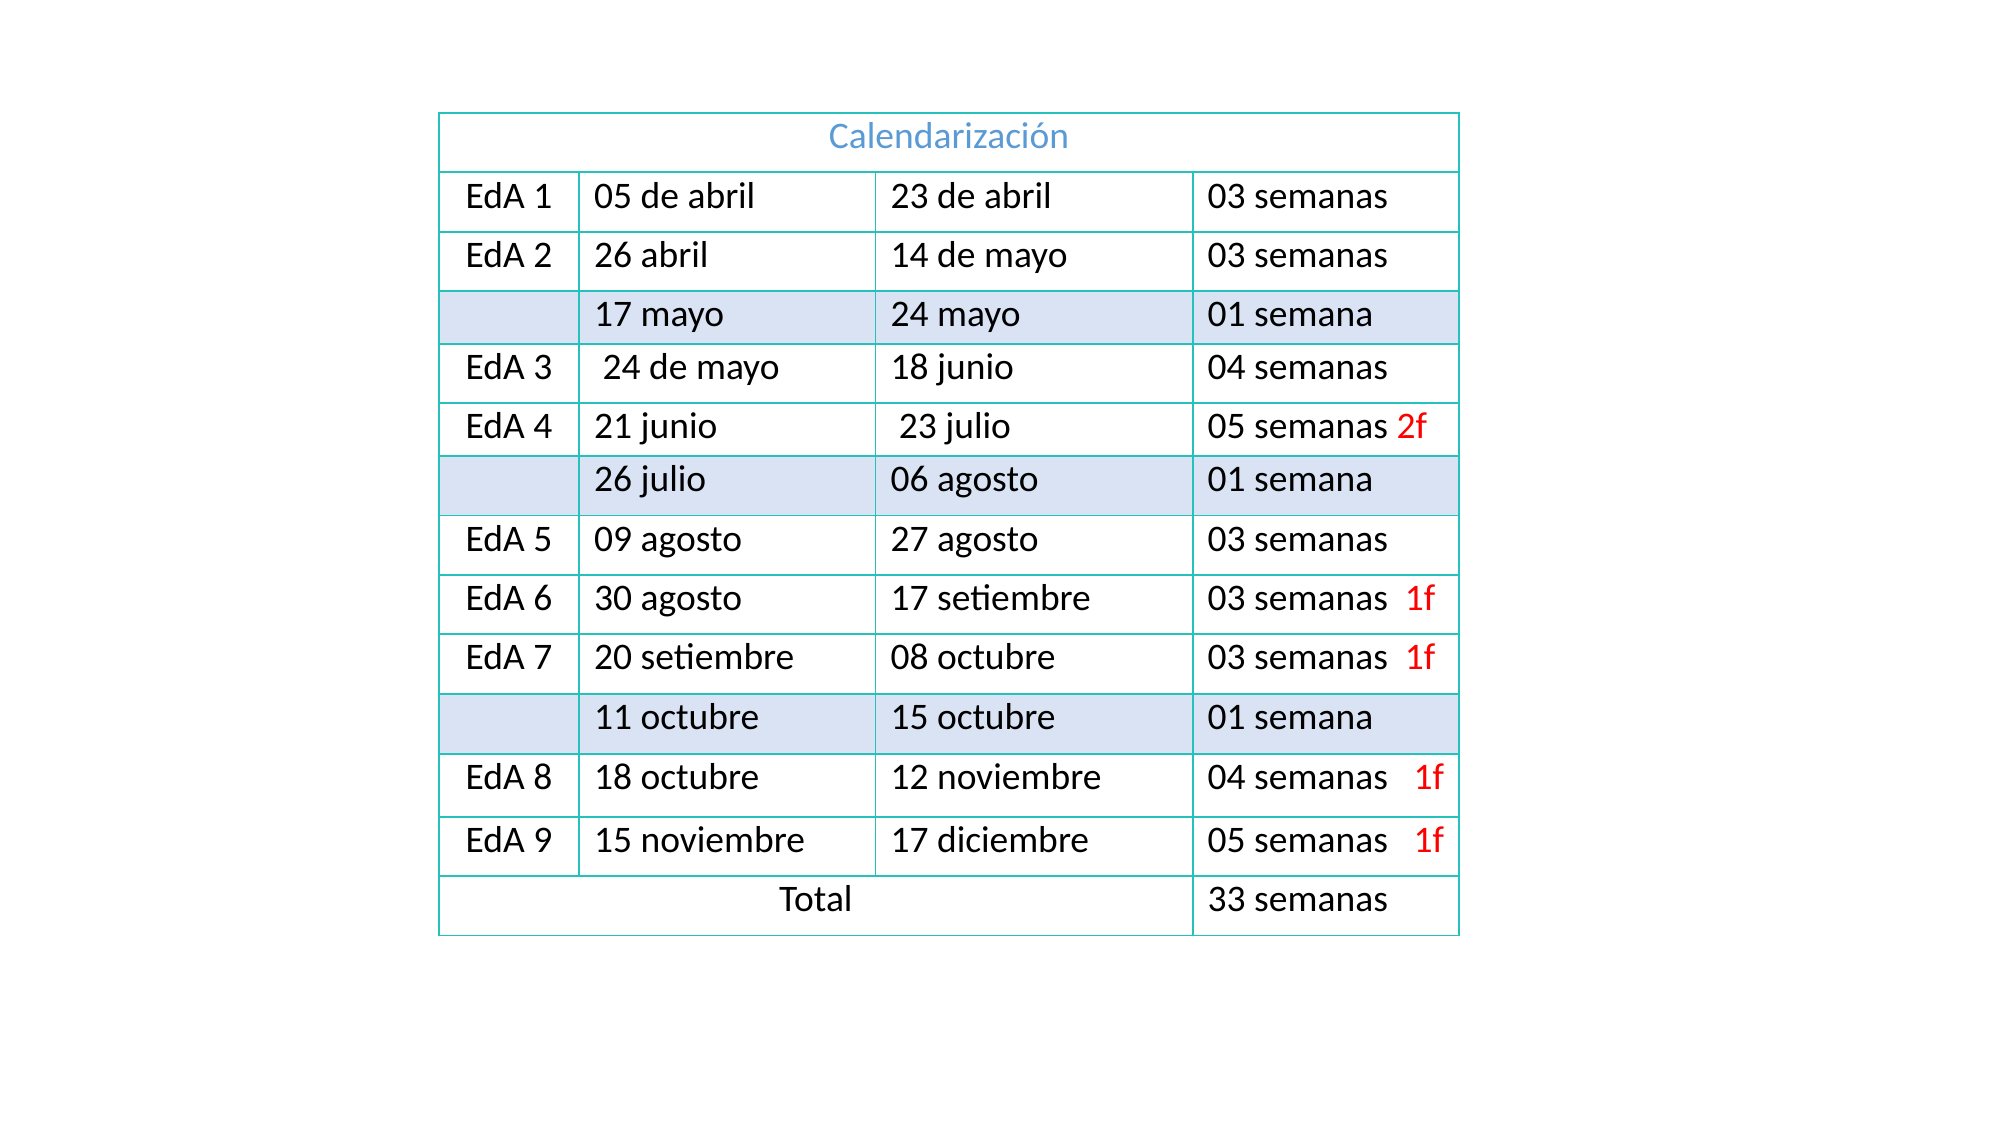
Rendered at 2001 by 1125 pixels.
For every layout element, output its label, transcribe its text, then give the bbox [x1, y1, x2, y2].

table_cell 08 octubre [876, 635, 1192, 693]
table_cell 05 de abril [580, 173, 875, 231]
table_cell 33 semanas [1194, 877, 1458, 935]
table_cell 03 semanas [1194, 173, 1458, 231]
table_cell EdA 2 [440, 233, 578, 290]
table_cell EdA 3 [440, 345, 578, 402]
table_cell 05 semanas 2f [1194, 404, 1458, 455]
table_cell 26 abril [580, 233, 875, 290]
table_cell 15 octubre [876, 695, 1192, 753]
table_cell EdA 9 [440, 818, 578, 875]
table_cell 09 agosto [580, 516, 875, 574]
table_cell 05 semanas 1f [1194, 818, 1458, 875]
table_cell EdA 1 [440, 173, 578, 231]
table_cell EdA 8 [440, 755, 578, 816]
table_cell 06 agosto [876, 457, 1192, 515]
table_cell 18 junio [876, 345, 1192, 402]
table_cell 03 semanas 1f [1194, 635, 1458, 693]
table_header Calendarización [440, 114, 1458, 171]
table_cell [440, 292, 578, 343]
table_cell 03 semanas 1f [1194, 576, 1458, 633]
table_cell 14 de mayo [876, 233, 1192, 290]
table_cell EdA 6 [440, 576, 578, 633]
table_cell 23 de abril [876, 173, 1192, 231]
table_cell 30 agosto [580, 576, 875, 633]
table_cell 24 de mayo [580, 345, 875, 402]
table_cell [440, 457, 578, 515]
table_cell 26 julio [580, 457, 875, 515]
table_cell 21 junio [580, 404, 875, 455]
table_cell 23 julio [876, 404, 1192, 455]
table_cell 24 mayo [876, 292, 1192, 343]
table_cell 17 mayo [580, 292, 875, 343]
table_cell 01 semana [1194, 695, 1458, 753]
table_cell 17 setiembre [876, 576, 1192, 633]
table_cell 17 diciembre [876, 818, 1192, 875]
table_cell 11 octubre [580, 695, 875, 753]
table_cell Total [440, 877, 1192, 935]
table_cell 01 semana [1194, 292, 1458, 343]
table_cell 04 semanas [1194, 345, 1458, 402]
table_cell 04 semanas 1f [1194, 755, 1458, 816]
table_cell 03 semanas [1194, 516, 1458, 574]
table_cell EdA 7 [440, 635, 578, 693]
table_cell EdA 5 [440, 516, 578, 574]
table_cell [440, 695, 578, 753]
table_cell 03 semanas [1194, 233, 1458, 290]
table_cell 01 semana [1194, 457, 1458, 515]
table_cell 20 setiembre [580, 635, 875, 693]
table_cell 12 noviembre [876, 755, 1192, 816]
table_cell 18 octubre [580, 755, 875, 816]
table_cell EdA 4 [440, 404, 578, 455]
table_cell 15 noviembre [580, 818, 875, 875]
table_cell 27 agosto [876, 516, 1192, 574]
